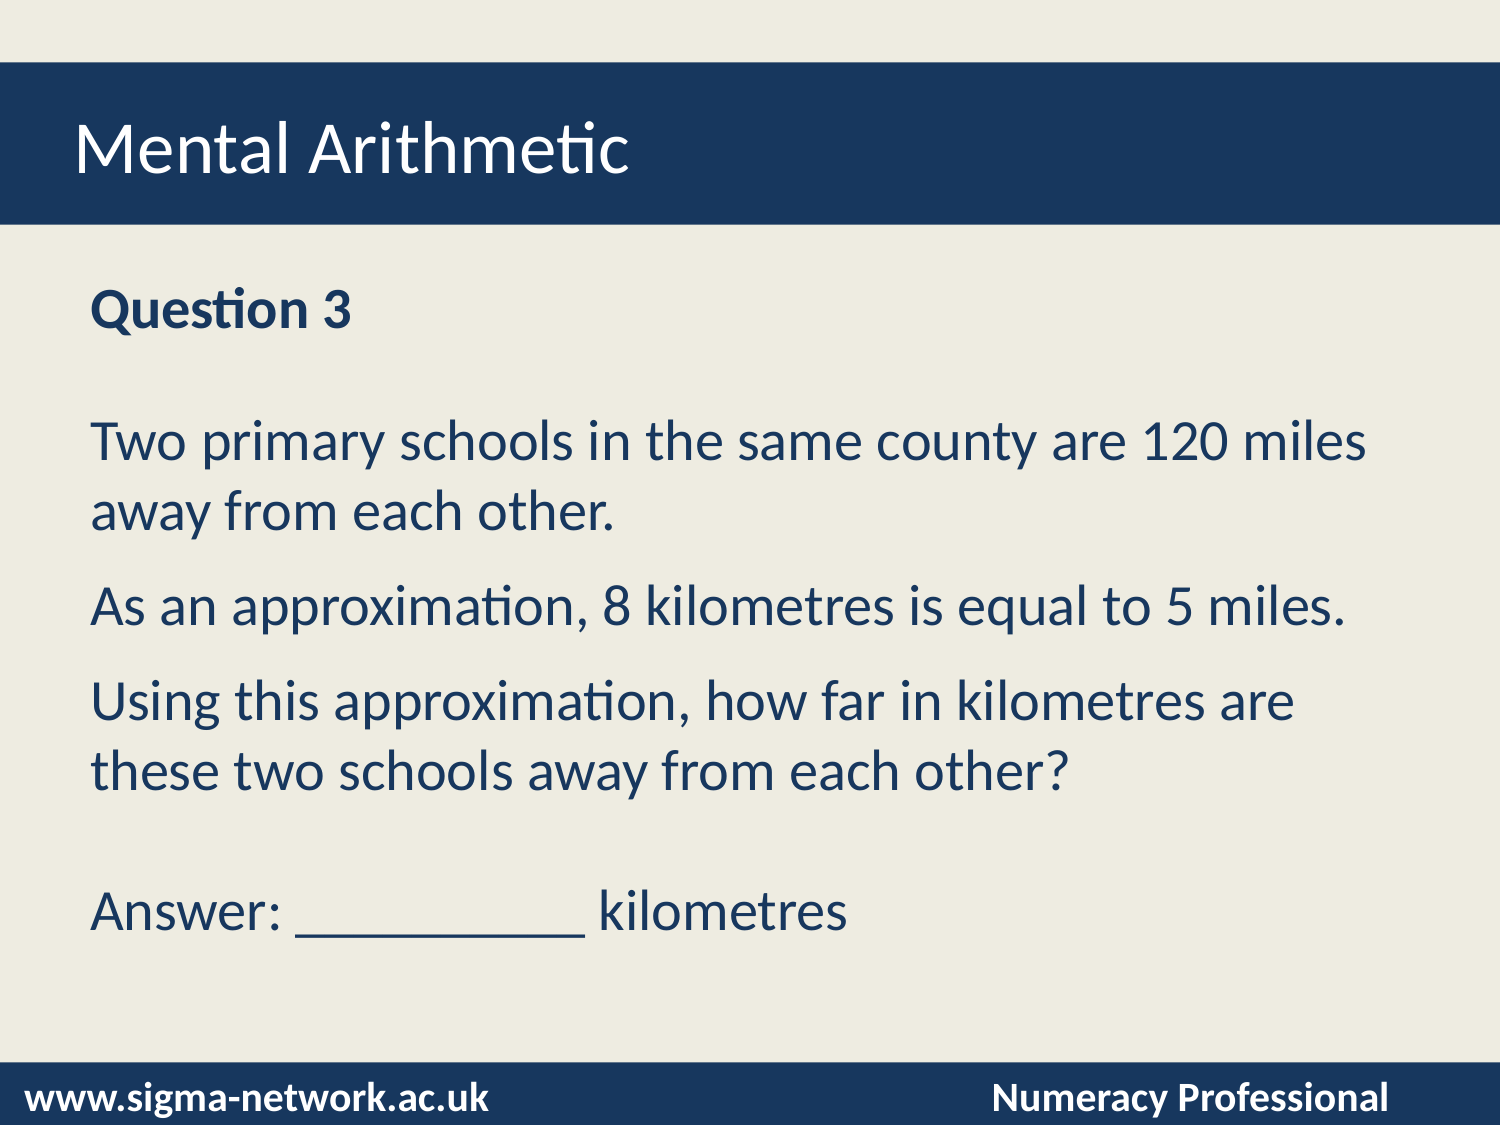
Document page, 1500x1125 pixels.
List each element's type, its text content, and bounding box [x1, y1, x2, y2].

list Question 3 Two primary schools in the same county are 120 miles away from each other. As an approximation, 8 kilometres is equal to 5 miles. Using this approximation, how far in kilometres are these two schools away from each other? Answer: __________ kilometres [75, 262, 1425, 1005]
title Mental Arithmetic [0, 62, 1500, 225]
